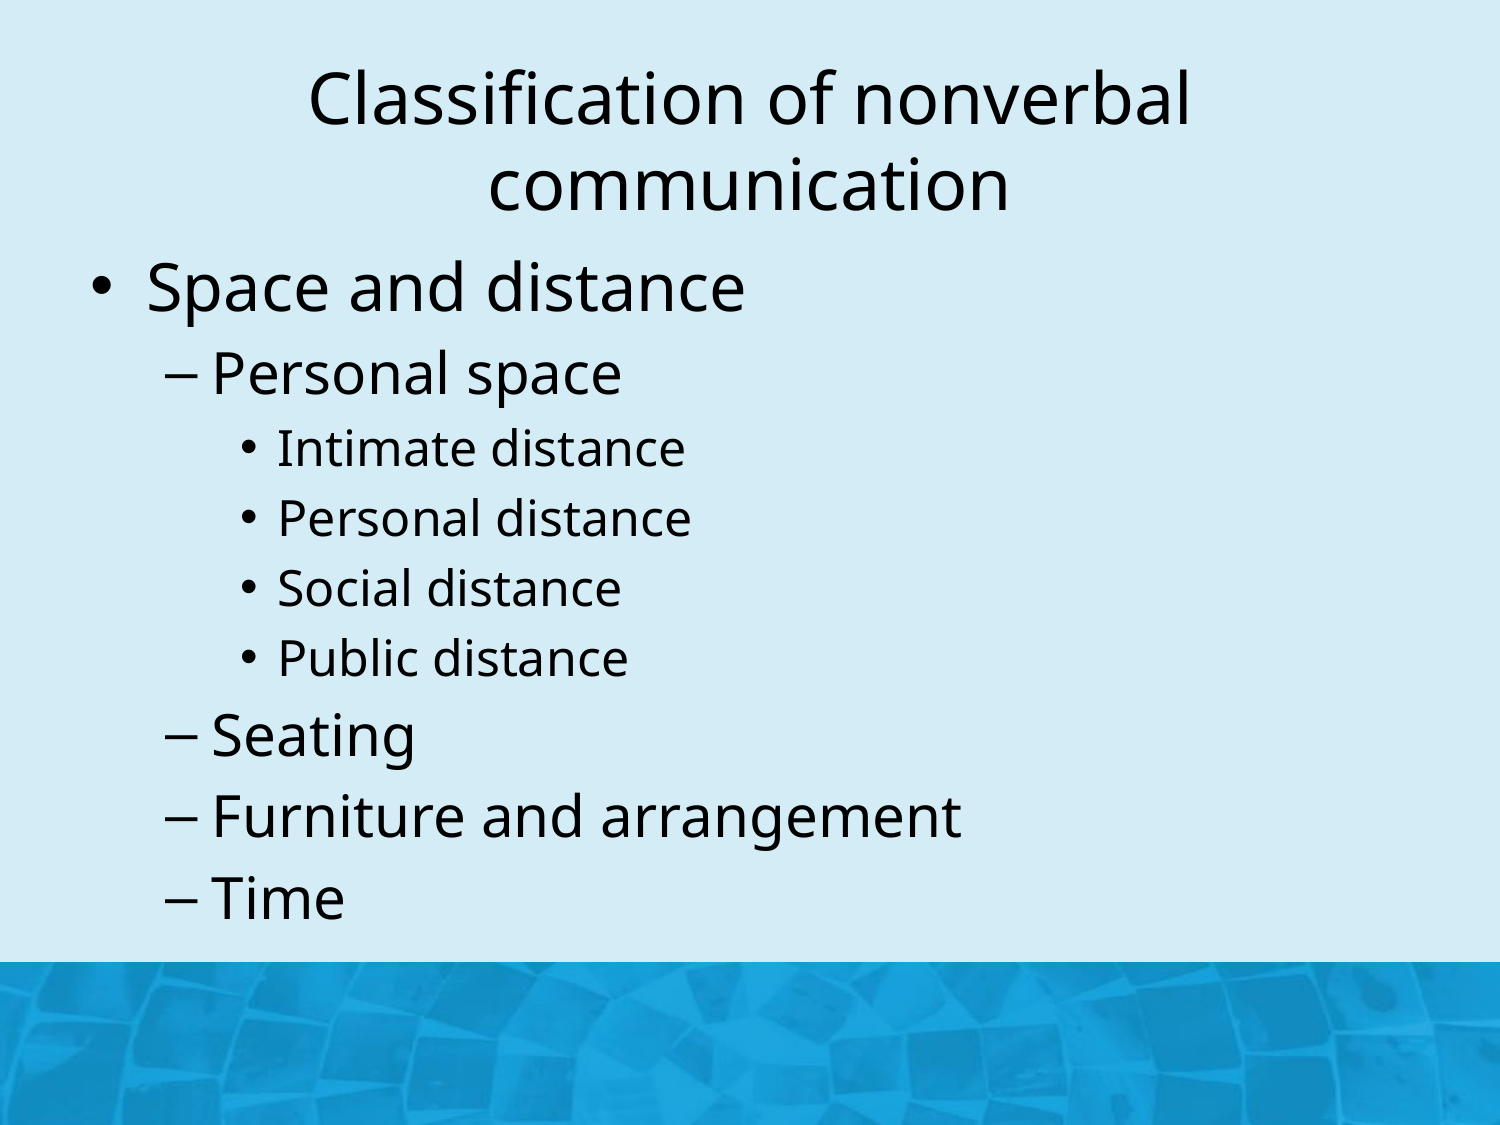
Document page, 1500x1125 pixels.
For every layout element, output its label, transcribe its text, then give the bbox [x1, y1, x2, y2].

list Space and distance Personal space Intimate distance Personal distance Social distance Public distance Seating Furniture and arrangement Time [75, 237, 1425, 960]
picture [535, 962, 547, 967]
title Classification of nonverbal communication [75, 45, 1425, 233]
picture [0, 962, 1500, 1125]
